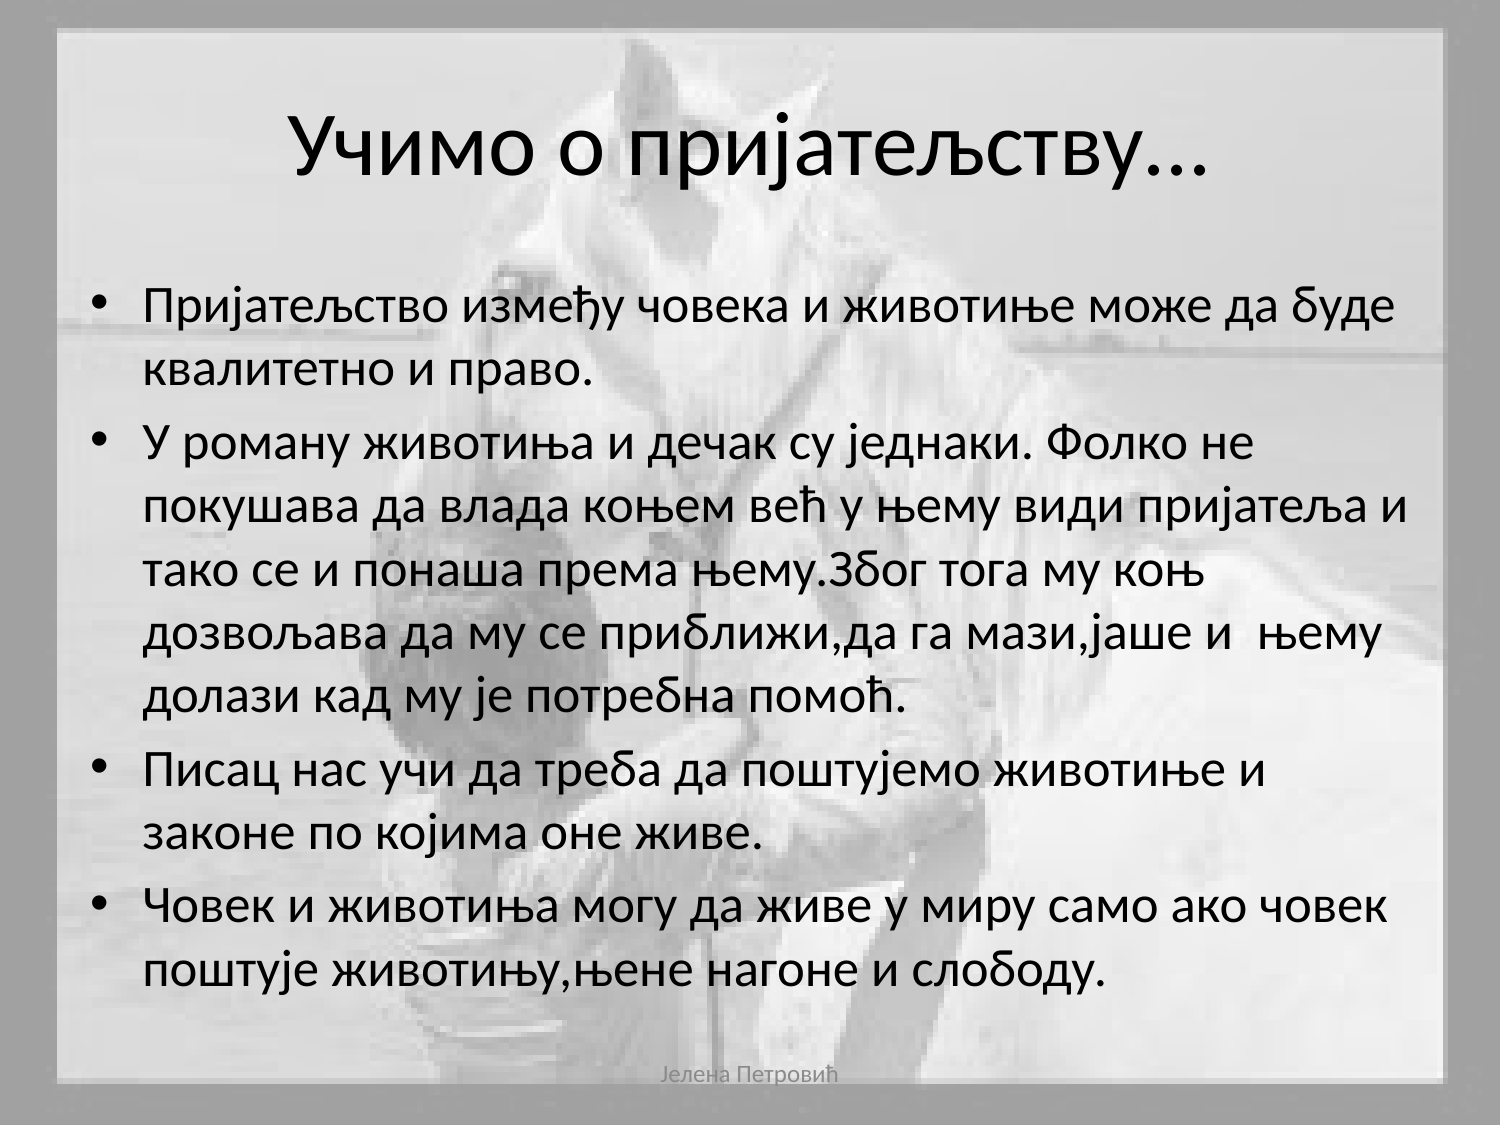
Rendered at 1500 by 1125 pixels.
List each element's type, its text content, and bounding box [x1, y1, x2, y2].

footer Јелена Петровић [512, 1042, 988, 1103]
list Пријатељство између човека и животиње може да буде квалитетно и право. У роману животиња и дечак су једнаки. Фолко не покушава да влада коњем већ у њему види пријатеља и тако се и понаша према њему.Због тога му коњ дозвољава да му се приближи,да га мази,јаше и њему долази кад му је потребна помоћ. Писац нас учи да треба да поштујемо животиње и законе по којима оне живе. Човек и животиња могу да живе у миру само ако човек поштује животињу,њене нагоне и слободу. [75, 262, 1425, 1005]
title Учимо о пријатељству... [75, 45, 1425, 233]
